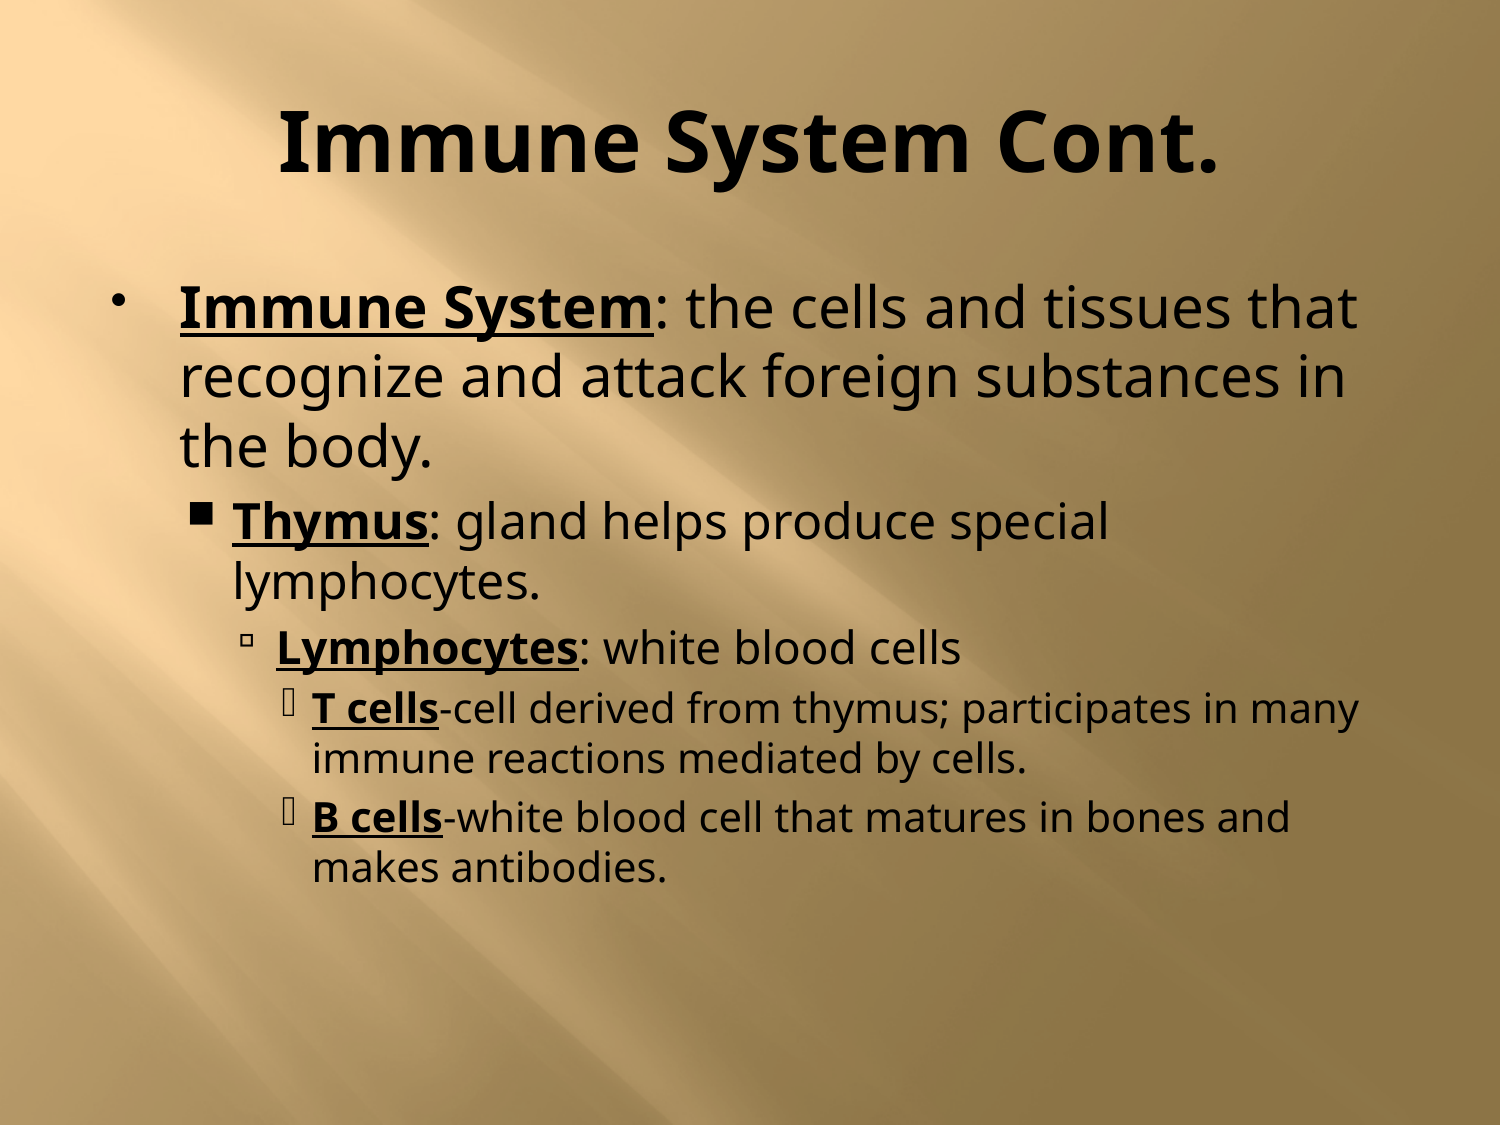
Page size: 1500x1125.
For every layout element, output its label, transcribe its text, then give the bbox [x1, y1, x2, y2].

list Immune System: the cells and tissues that recognize and attack foreign substances in the body. Thymus: gland helps produce special lymphocytes. Lymphocytes: white blood cells T cells-cell derived from thymus; participates in many immune reactions mediated by cells. B cells-white blood cell that matures in bones and makes antibodies. [75, 262, 1425, 1035]
title Immune System Cont. [75, 45, 1425, 233]
